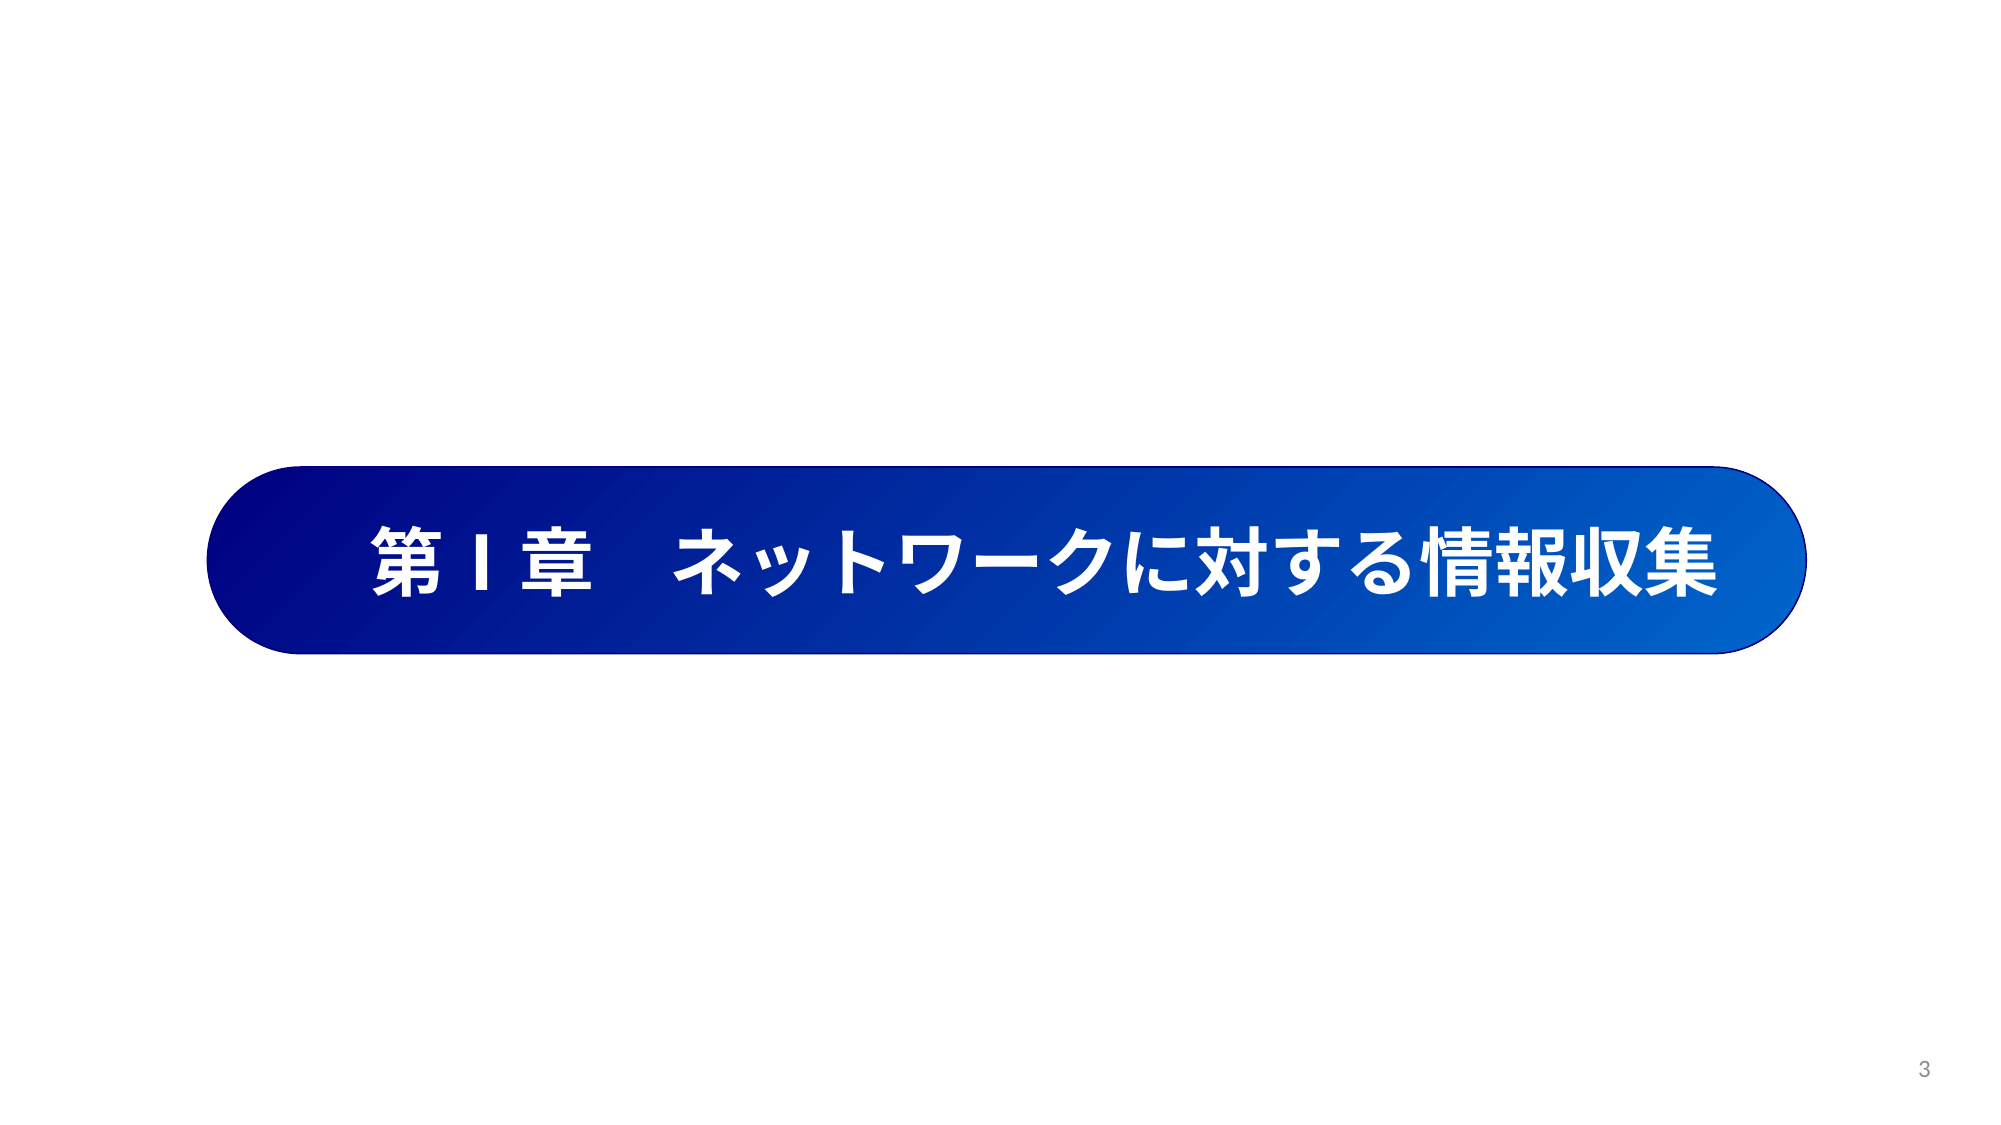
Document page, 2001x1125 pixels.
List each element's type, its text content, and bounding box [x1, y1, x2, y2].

slide_number 2 [1853, 1040, 1946, 1094]
text_box 第Ⅰ章 ネットワークに対する情報収集 [207, 467, 1807, 654]
